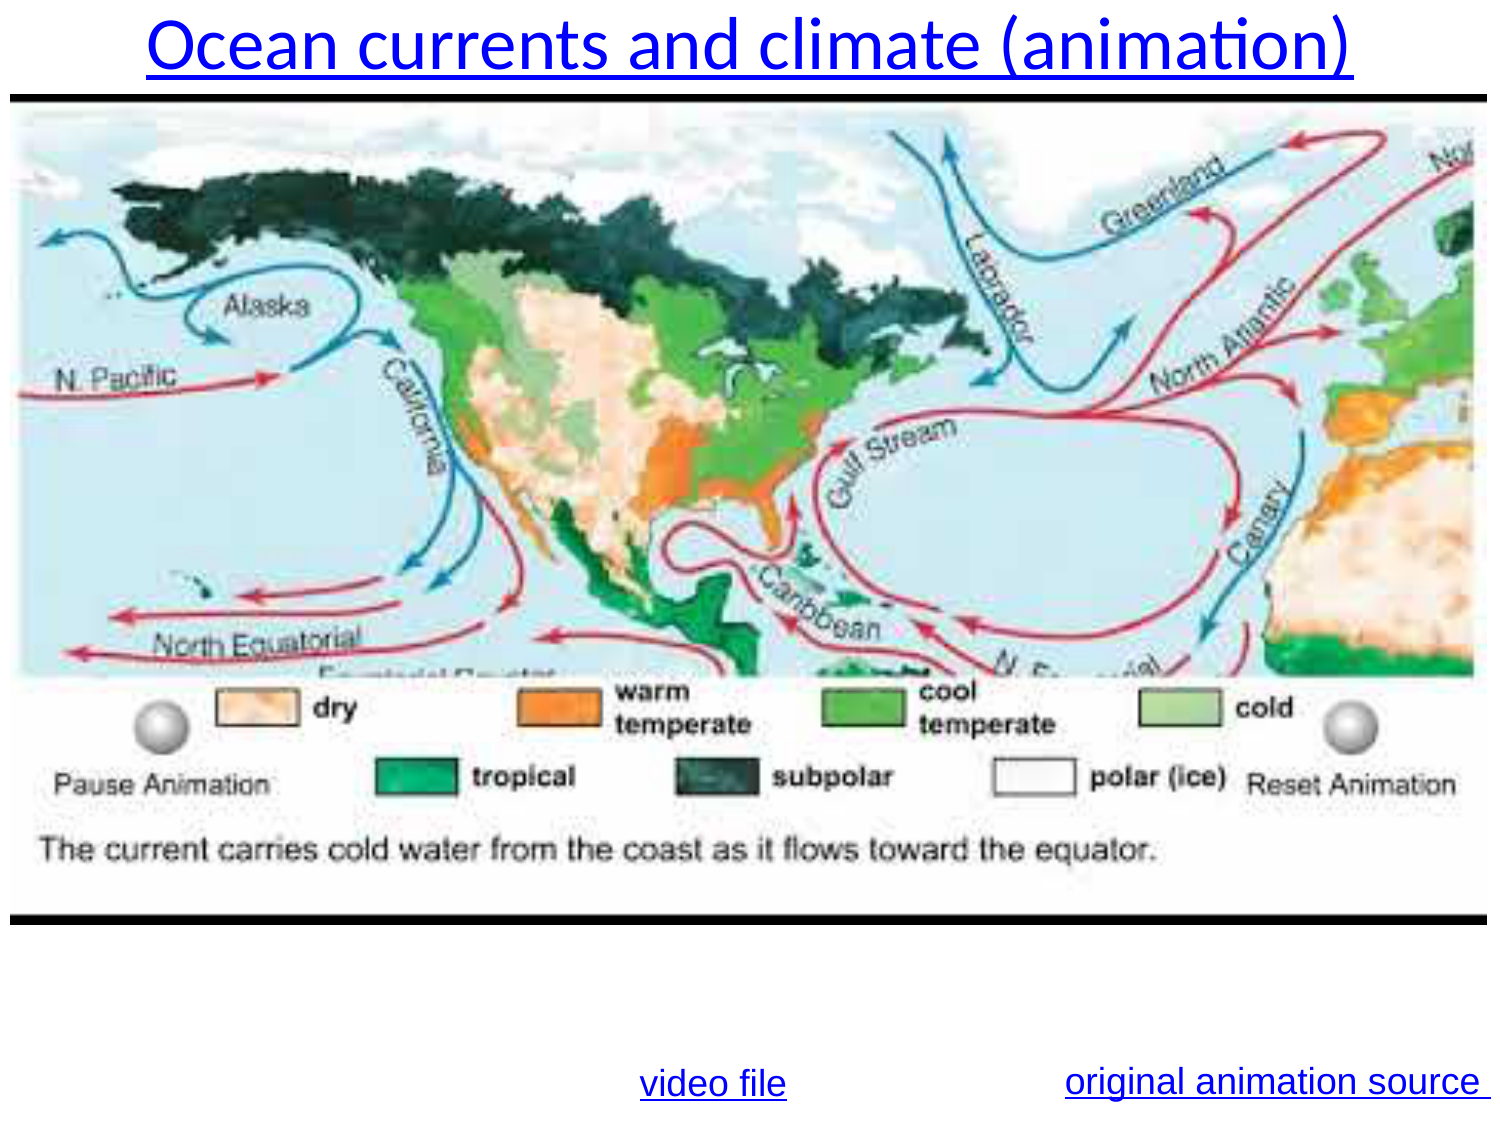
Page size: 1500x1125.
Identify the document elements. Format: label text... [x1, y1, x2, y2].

text_box original animation source [1049, 1049, 1500, 1110]
title Ocean currents and climate (animation) [74, 0, 1426, 92]
text_box video file [624, 1051, 1375, 1112]
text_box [9, 93, 1488, 926]
